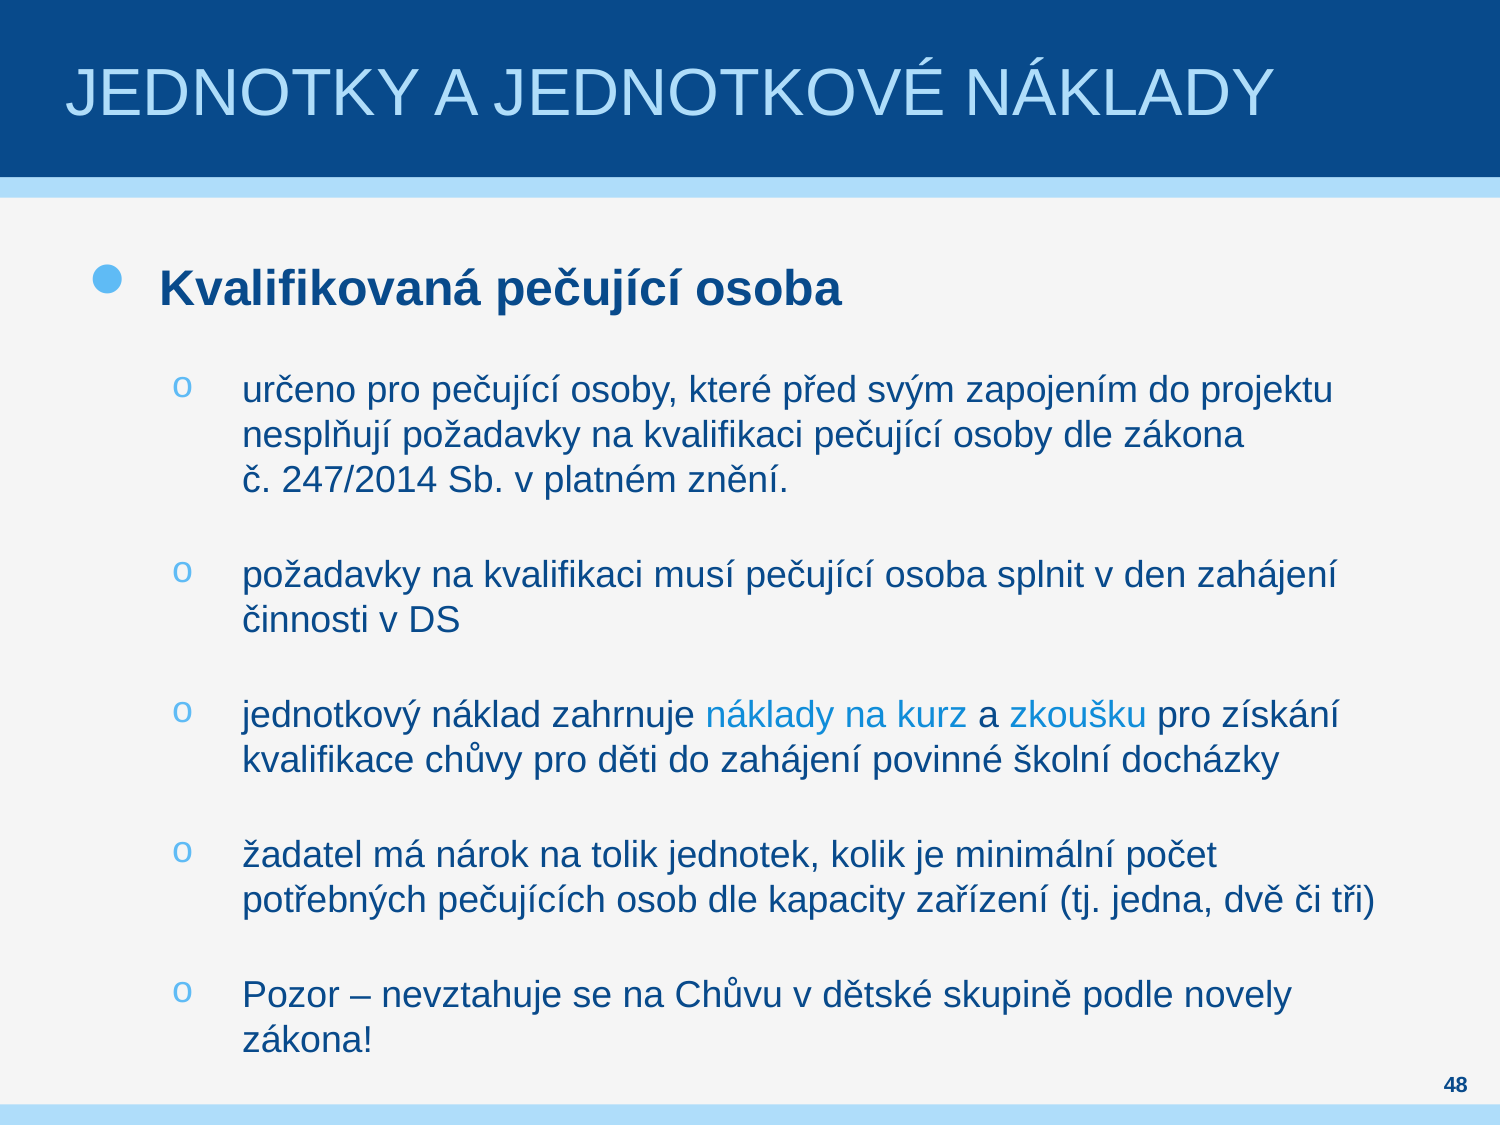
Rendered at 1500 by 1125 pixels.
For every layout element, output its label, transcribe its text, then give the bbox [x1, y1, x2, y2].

title Jednotky a jednotkové náklady [59, 0, 1441, 178]
list Kvalifikovaná pečující osoba určeno pro pečující osoby, které před svým zapojením do projektu nesplňují požadavky na kvalifikaci pečující osoby dle zákona č. 247/2014 Sb. v platném znění. požadavky na kvalifikaci musí pečující osoba splnit v den zahájení činnosti v DS jednotkový náklad zahrnuje náklady na kurz a zkoušku pro získání kvalifikace chůvy pro děti do zahájení povinné školní docházky žadatel má nárok na tolik jednotek, kolik je minimální počet potřebných pečujících osob dle kapacity zařízení (tj. jedna, dvě či tři) Pozor – nevztahuje se na Chůvu v dětské skupině podle novely zákona! [88, 255, 1412, 1031]
slide_number 48 [1417, 1068, 1495, 1099]
